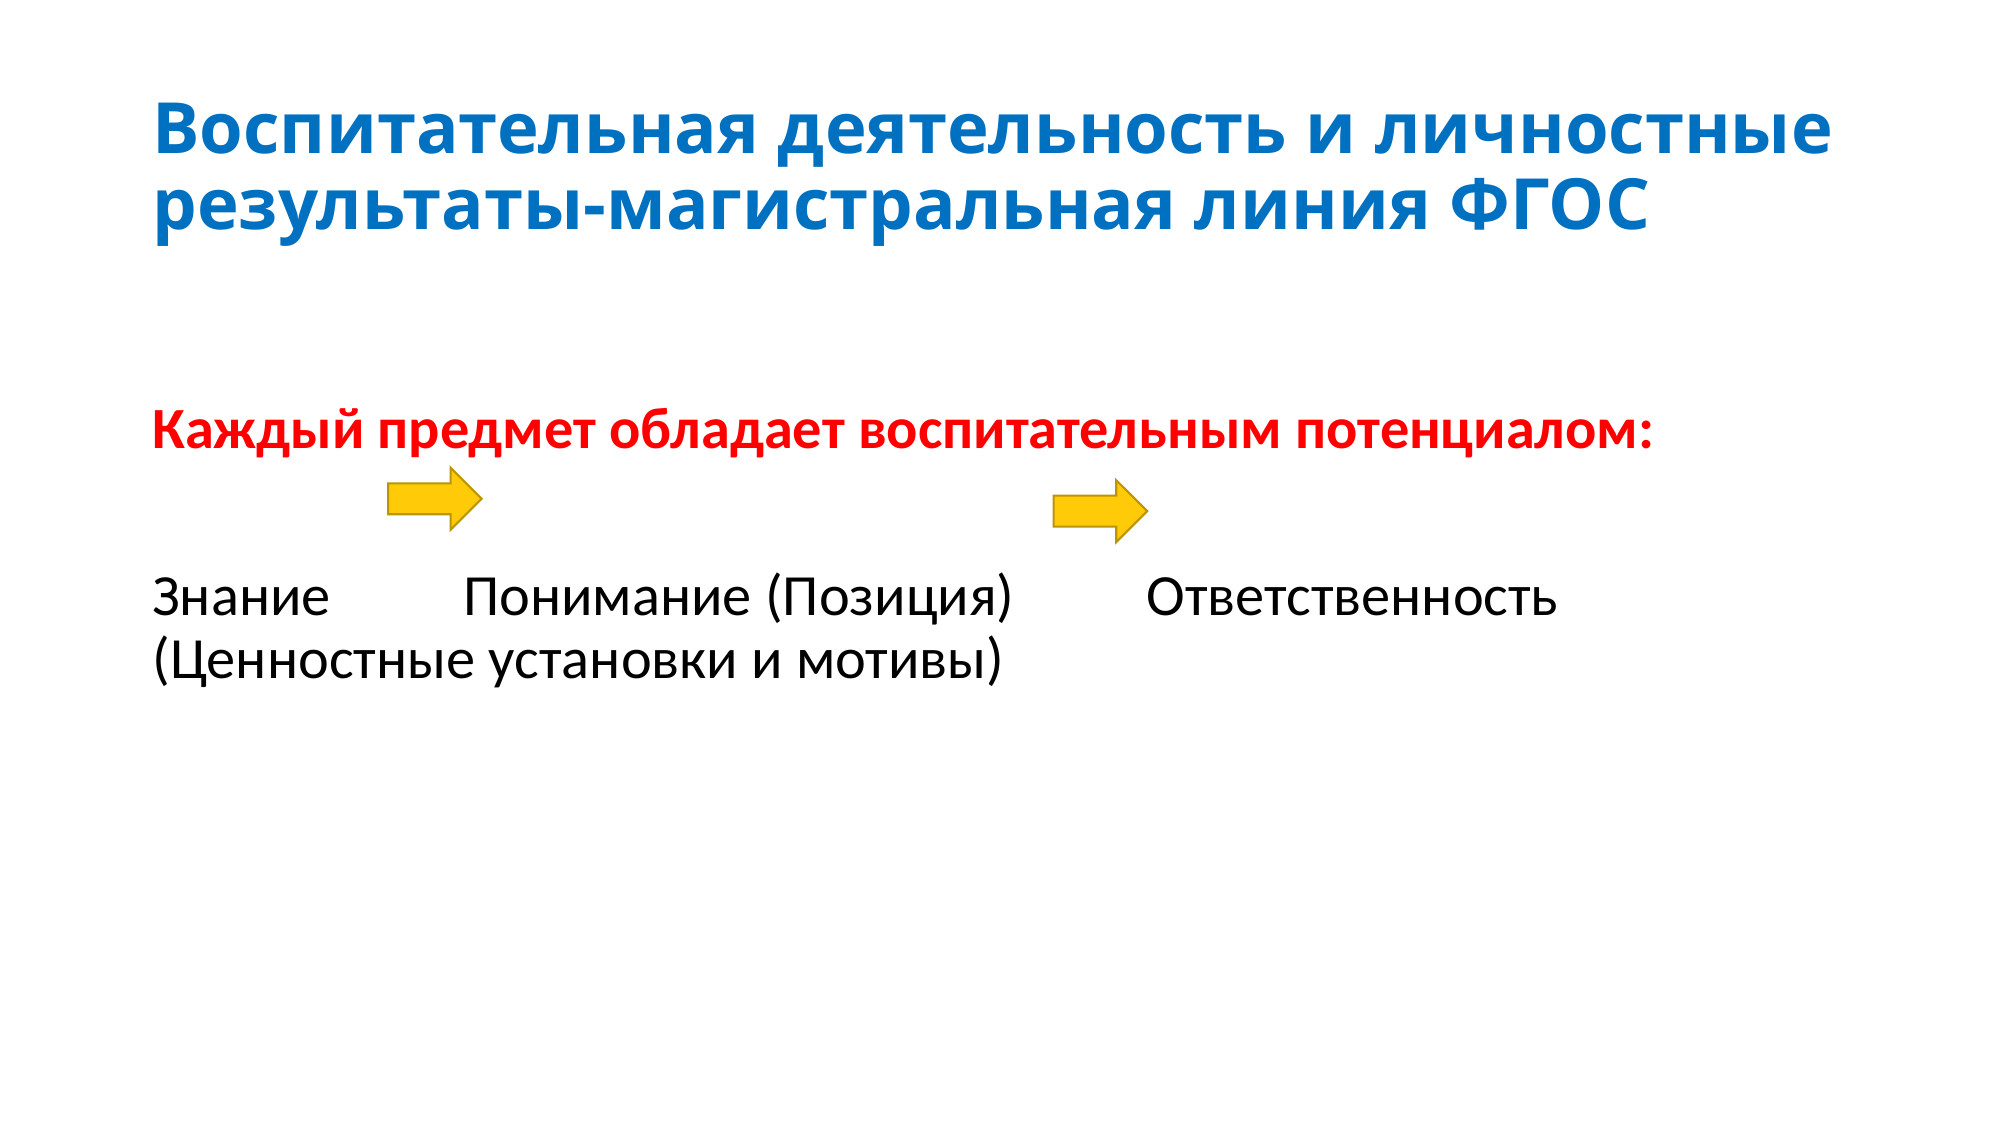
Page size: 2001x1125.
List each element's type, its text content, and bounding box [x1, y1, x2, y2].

text_box [1052, 477, 1149, 545]
title Воспитательная деятельность и личностные результаты-магистральная линия ФГОС [137, 59, 1863, 278]
text_box [387, 465, 484, 533]
list Каждый предмет обладает воспитательным потенциалом: Знание Понимание (Позиция) Ответственность (Ценностные установки и мотивы) [137, 299, 1863, 1014]
